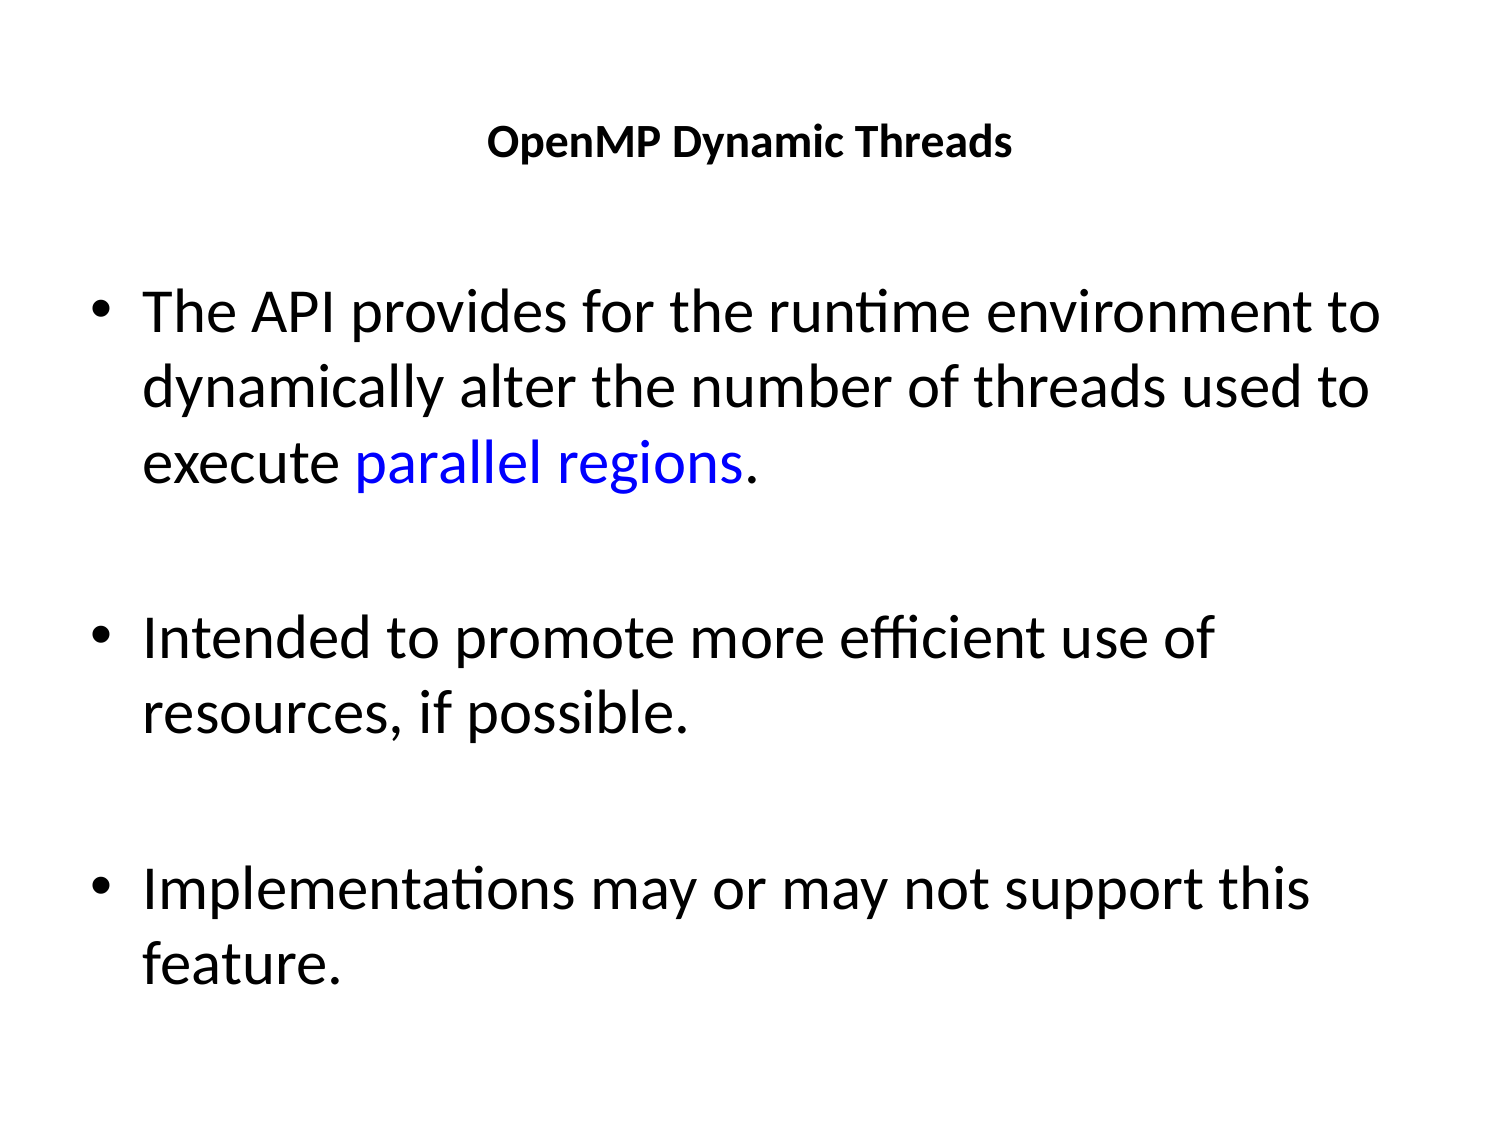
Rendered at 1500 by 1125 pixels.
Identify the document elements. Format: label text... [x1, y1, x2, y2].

title OpenMP Dynamic Threads [75, 45, 1425, 233]
list The API provides for the runtime environment to dynamically alter the number of threads used to execute parallel regions. Intended to promote more efficient use of resources, if possible. Implementations may or may not support this feature. [75, 262, 1425, 1005]
